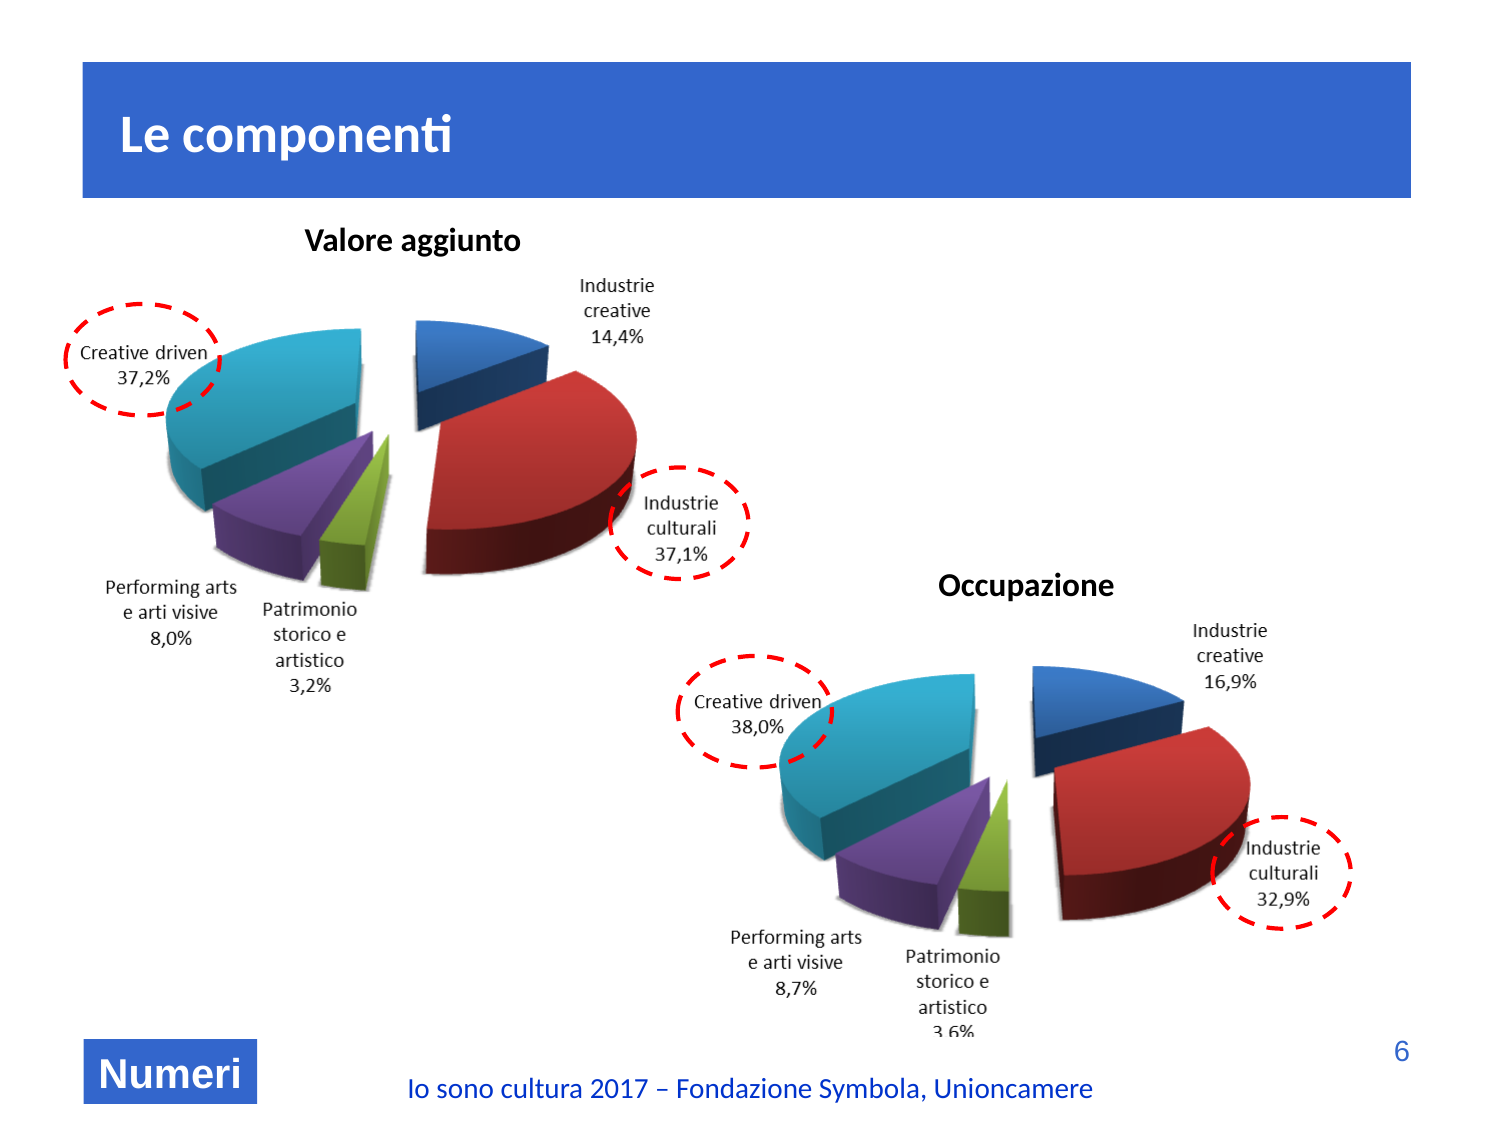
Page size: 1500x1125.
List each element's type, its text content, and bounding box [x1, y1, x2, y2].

slide_number 6 [1074, 1024, 1425, 1103]
picture [72, 264, 1366, 1037]
text_box Occupazione [758, 556, 1371, 611]
text_box Numeri [83, 1039, 258, 1104]
text_box Io sono cultura 2017 – Fondazione Symbola, Unioncamere [258, 1061, 1250, 1112]
text_box [63, 342, 67, 371]
text_box [82, 62, 1411, 198]
text_box Valore aggiunto [65, 210, 761, 266]
text_box [675, 710, 682, 731]
text_box Le componenti [105, 91, 469, 171]
